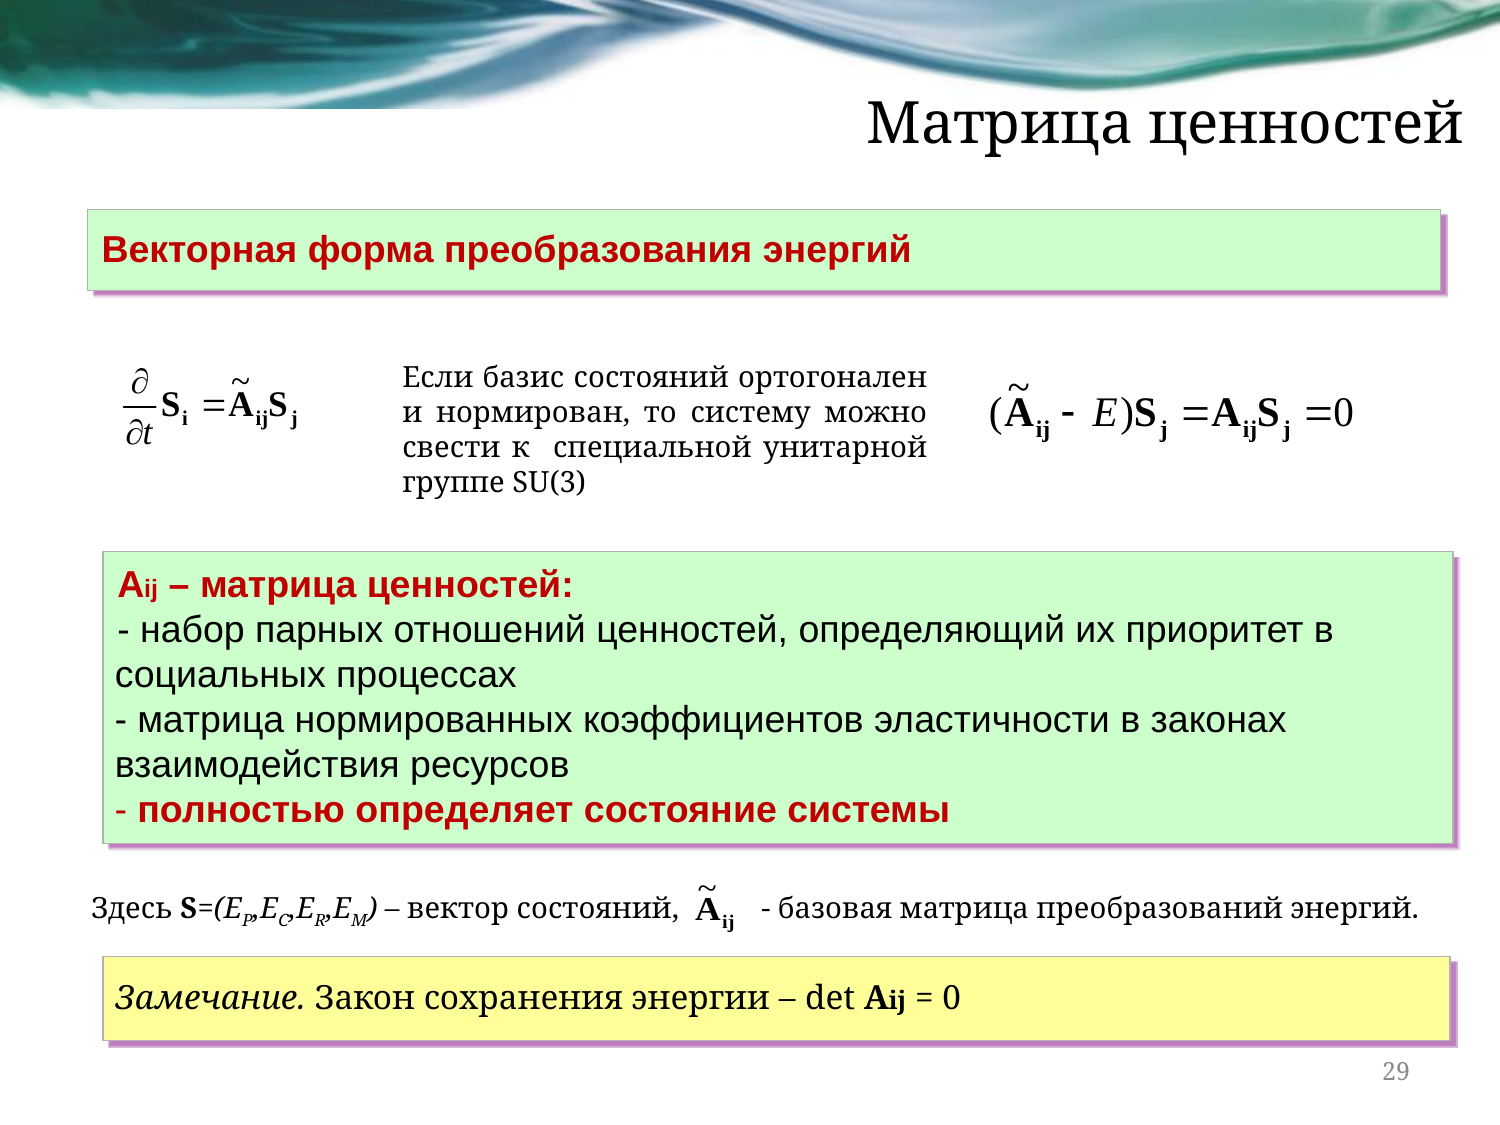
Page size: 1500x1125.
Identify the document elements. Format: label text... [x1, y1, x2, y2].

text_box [984, 378, 1361, 451]
picture [0, 1, 1500, 109]
title Матрица ценностей [20, 78, 1480, 176]
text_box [689, 881, 739, 940]
text_box Если базис состояний ортогонален и нормирован, то систему можно свести к специальной унитарной группе SU(3) [387, 350, 943, 506]
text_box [117, 358, 303, 453]
slide_number 29 [1074, 1047, 1425, 1103]
text_box Здесь S=(EP,EC,ER,EM) – вектор состояний, - базовая матрица преобразований энергий. [76, 882, 685, 937]
text_box Aij – матрица ценностей: - набор парных отношений ценностей, определяющий их приоритет в социальных процессах матрица нормированных коэффициентов эластичности в законах взаимодействия ресурсов полностью определяет состояние системы [103, 551, 1453, 844]
text_box Замечание. Закон сохранения энергии – det Aij = 0 [103, 956, 1450, 1041]
text_box Здесь S=(EP,EC,ER,EM) – вектор состояний, - базовая матрица преобразований энергий. [742, 882, 1446, 937]
text_box Векторная форма преобразования энергий [87, 209, 1441, 291]
